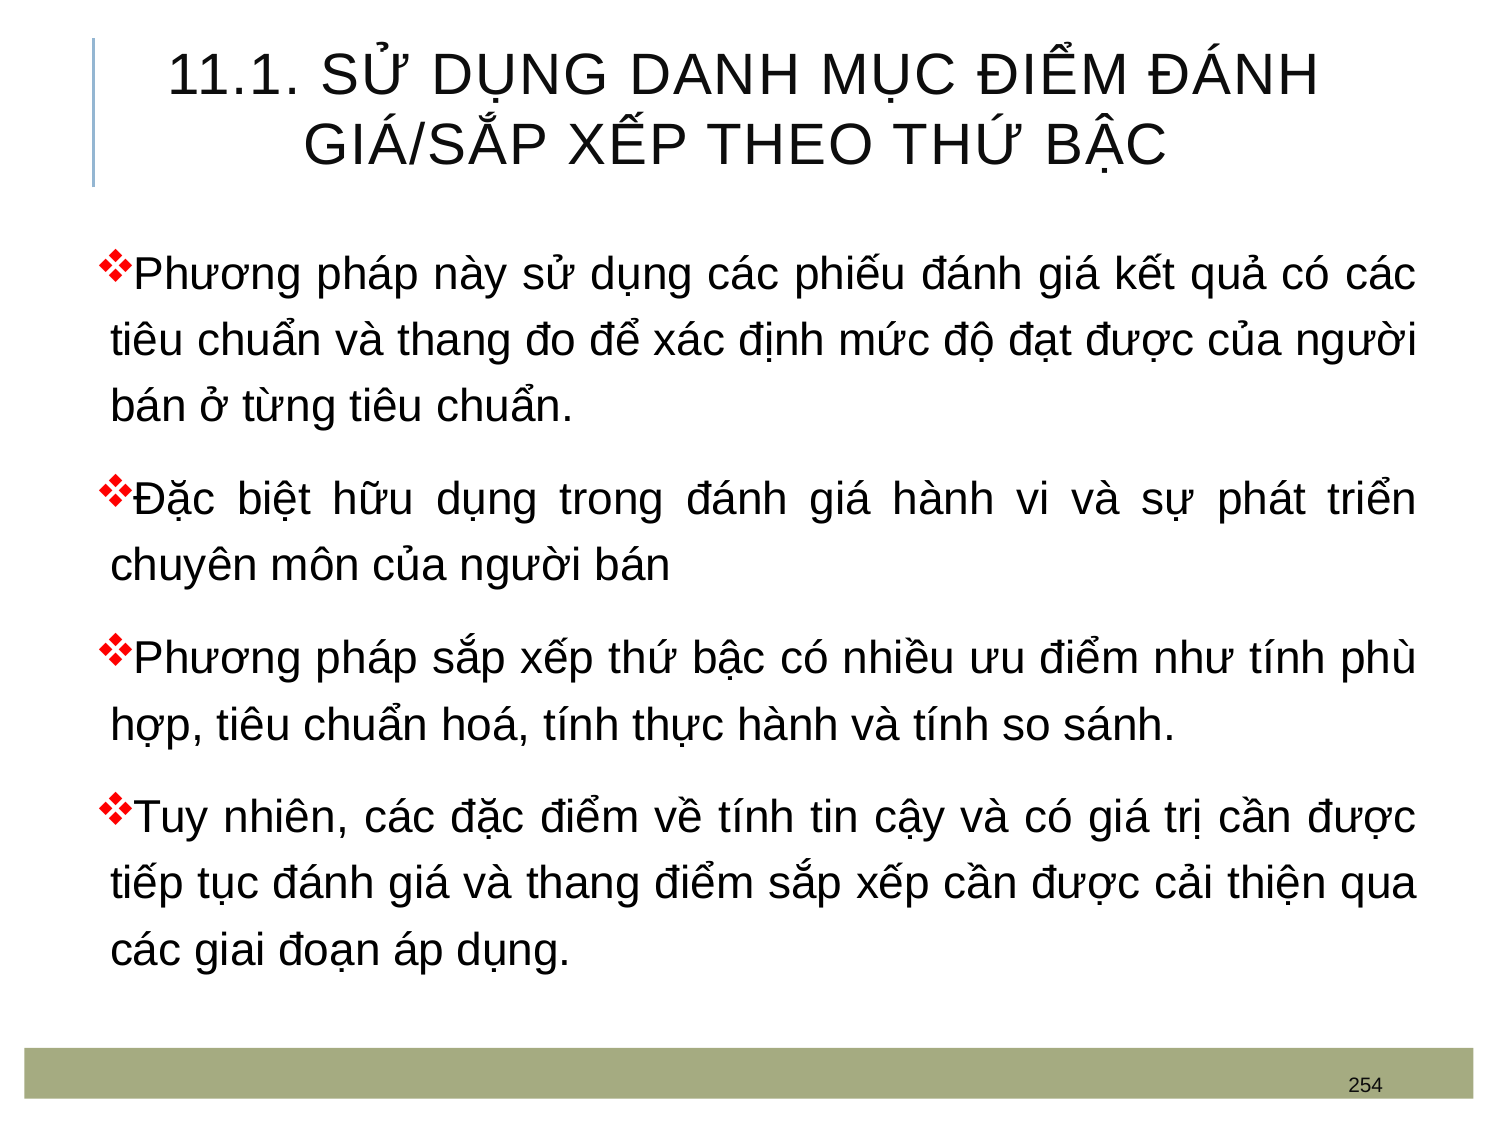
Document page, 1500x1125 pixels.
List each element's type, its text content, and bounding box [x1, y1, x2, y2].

list Phương pháp này sử dụng các phiếu đánh giá kết quả có các tiêu chuẩn và thang đo để xác định mức độ đạt được của người bán ở từng tiêu chuẩn. Đặc biệt hữu dụng trong đánh giá hành vi và sự phát triển chuyên môn của người bán Phương pháp sắp xếp thứ bậc có nhiều ưu điểm như tính phù hợp, tiêu chuẩn hoá, tính thực hành và tính so sánh. Tuy nhiên, các đặc điểm về tính tin cậy và có giá trị cần được tiếp tục đánh giá và thang điểm sắp xếp cần được cải thiện qua các giai đoạn áp dụng. [87, 224, 1425, 998]
title 11.1. Sử dụng danh mục điểm đánh giá/Sắp xếp theo thứ bậc [37, 37, 1454, 175]
slide_number 254 [1333, 1061, 1454, 1107]
